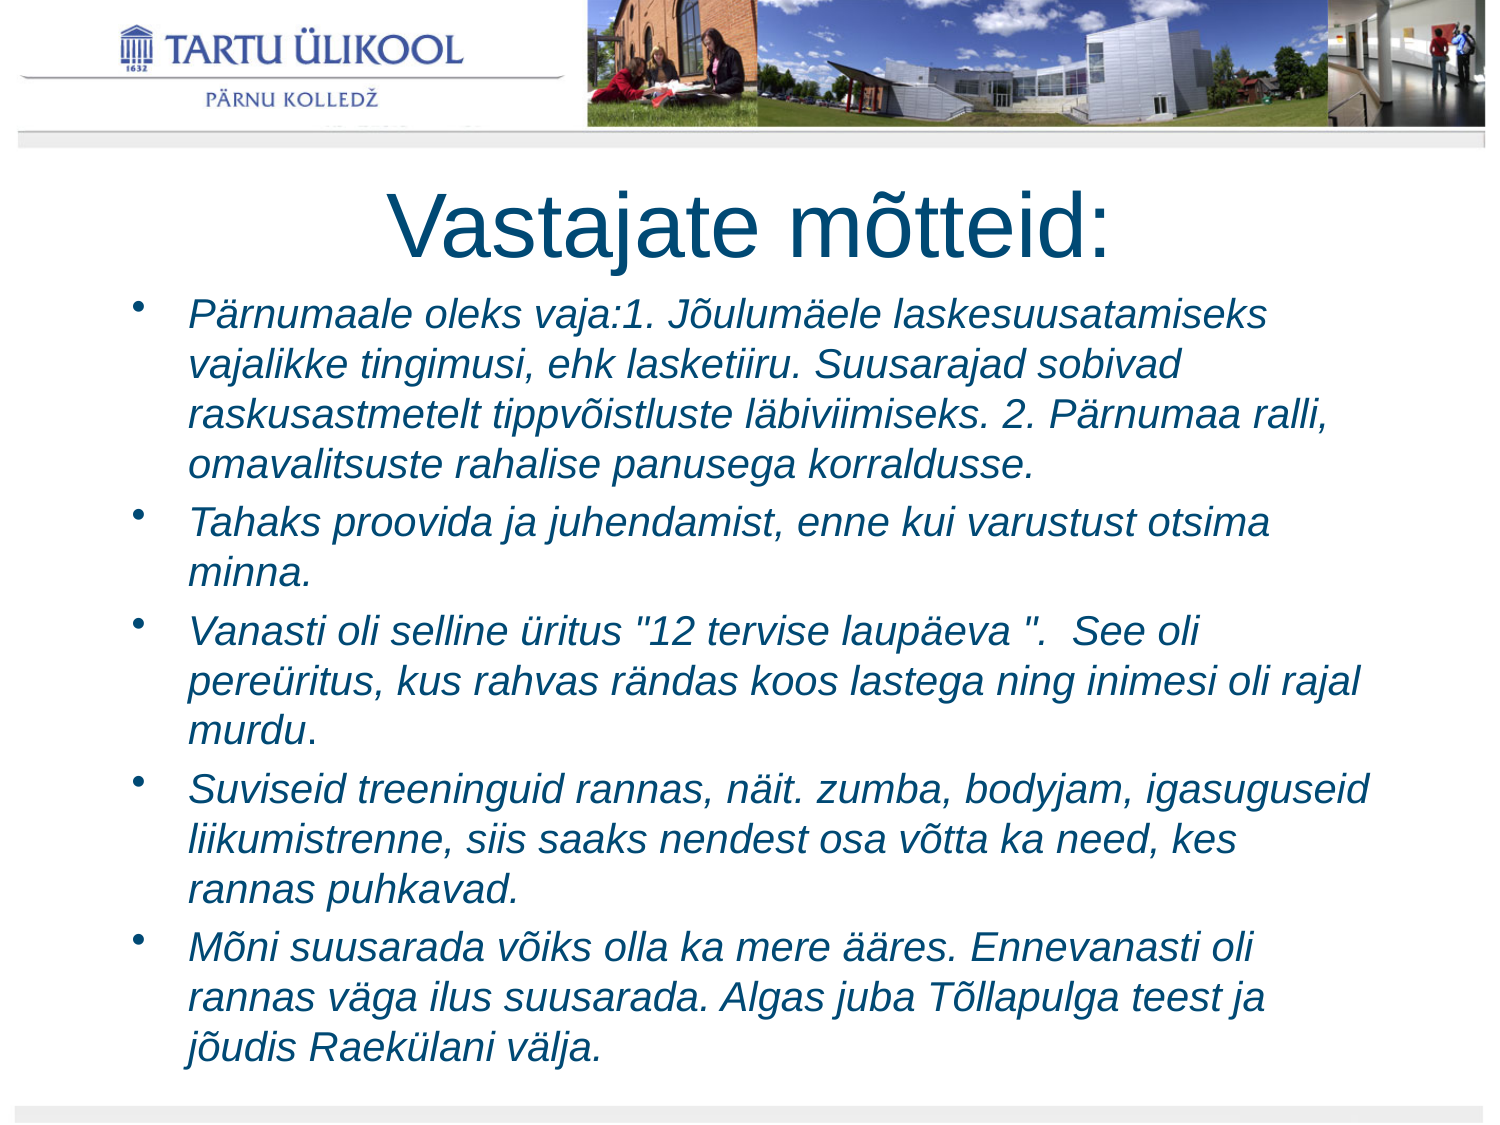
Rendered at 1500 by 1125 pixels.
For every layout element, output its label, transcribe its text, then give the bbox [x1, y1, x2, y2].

picture [0, 0, 1500, 1125]
list Pärnumaale oleks vaja:1. Jõulumäele laskesuusatamiseks vajalikke tingimusi, ehk lasketiiru. Suusarajad sobivad raskusastmetelt tippvõistluste läbiviimiseks. 2. Pärnumaa ralli, omavalitsuste rahalise panusega korraldusse. Tahaks proovida ja juhendamist, enne kui varustust otsima minna. Vanasti oli selline üritus "12 tervise laupäeva ". See oli pereüritus, kus rahvas rändas koos lastega ning inimesi oli rajal murdu. Suviseid treeninguid rannas, näit. zumba, bodyjam, igasuguseid liikumistrenne, siis saaks nendest osa võtta ka need, kes rannas puhkavad. Mõni suusarada võiks olla ka mere ääres. Ennevanasti oli rannas väga ilus suusarada. Algas juba Tõllapulga teest ja jõudis Raekülani välja. [116, 278, 1392, 954]
title Vastajate mõtteid: [112, 126, 1388, 315]
